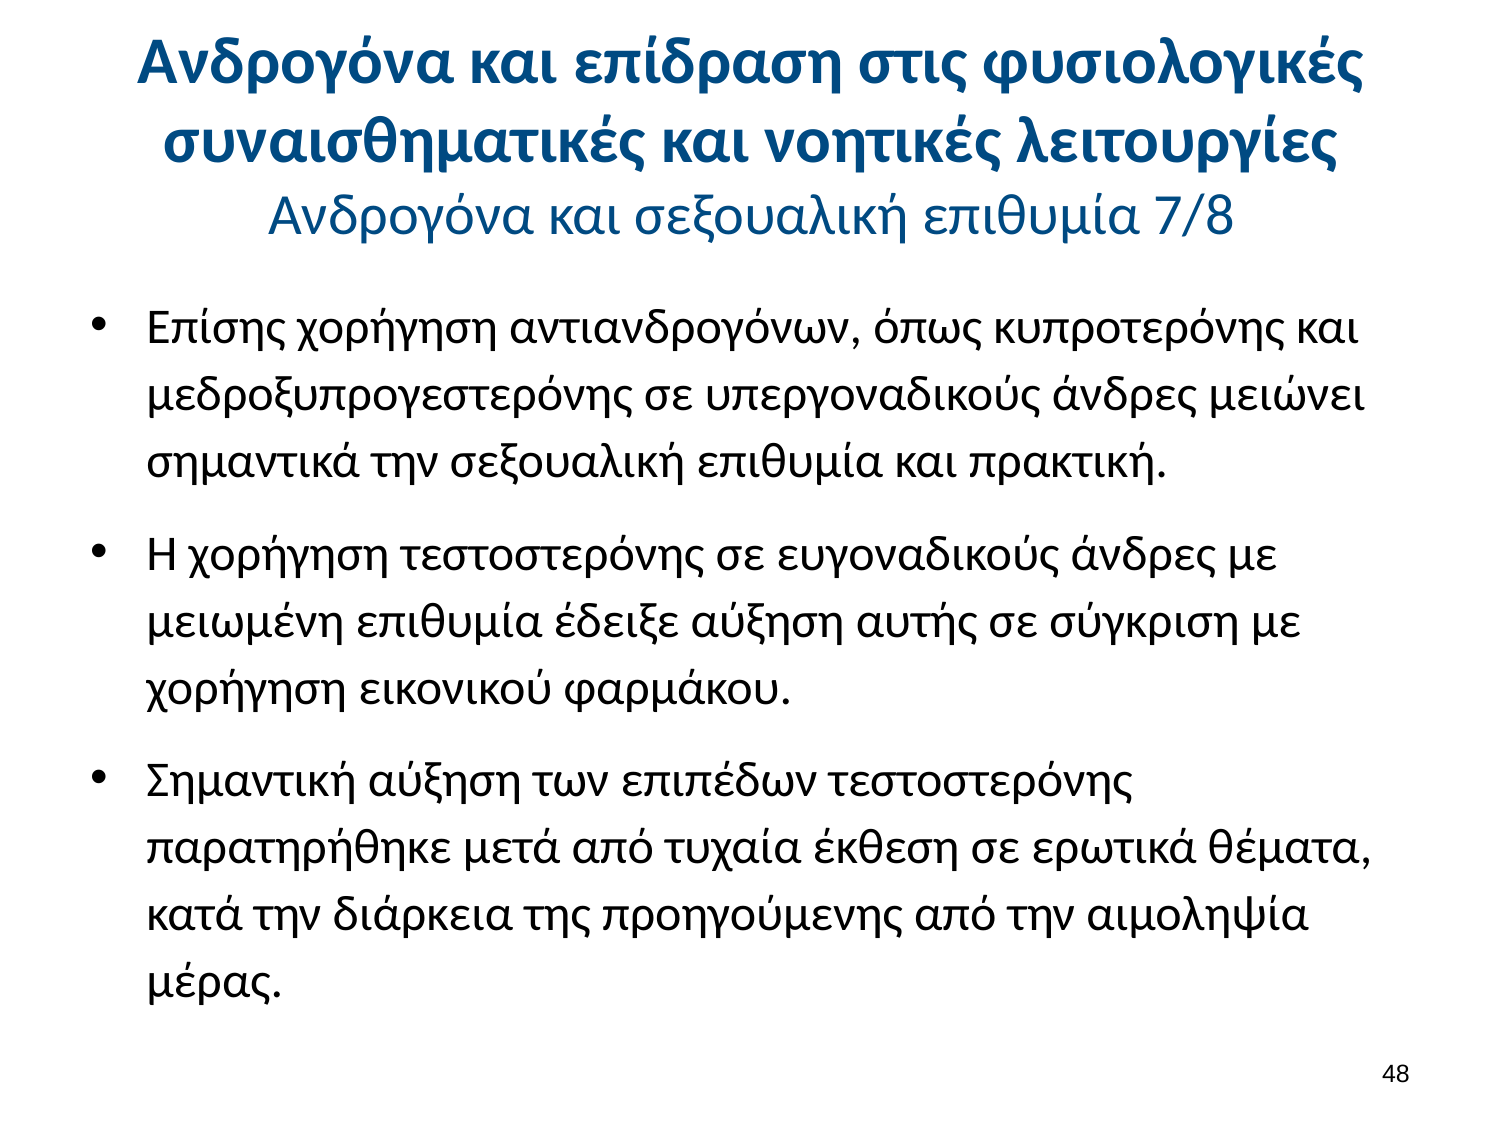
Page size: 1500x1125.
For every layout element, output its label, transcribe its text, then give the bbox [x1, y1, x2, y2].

title Ανδρογόνα και επίδραση στις φυσιολογικές συναισθηματικές και νοητικές λειτουργίες Ανδρογόνα και σεξουαλική επιθυμία 7/8 [76, 19, 1427, 244]
list Επίσης χορήγηση αντιανδρογόνων, όπως κυπροτερόνης και μεδροξυπρογεστερόνης σε υπεργοναδικούς άνδρες μειώνει σημαντικά την σεξουαλική επιθυμία και πρακτική. Η χορήγηση τεστοστερόνης σε ευγοναδικούς άνδρες με μειωμένη επιθυμία έδειξε αύξηση αυτής σε σύγκριση με χορήγηση εικονικού φαρμάκου. Σημαντική αύξηση των επιπέδων τεστοστερόνης παρατηρήθηκε μετά από τυχαία έκθεση σε ερωτικά θέματα, κατά την διάρκεια της προηγούμενης από την αιμοληψία μέρας. [75, 278, 1425, 1106]
slide_number 47 [1074, 1042, 1425, 1103]
